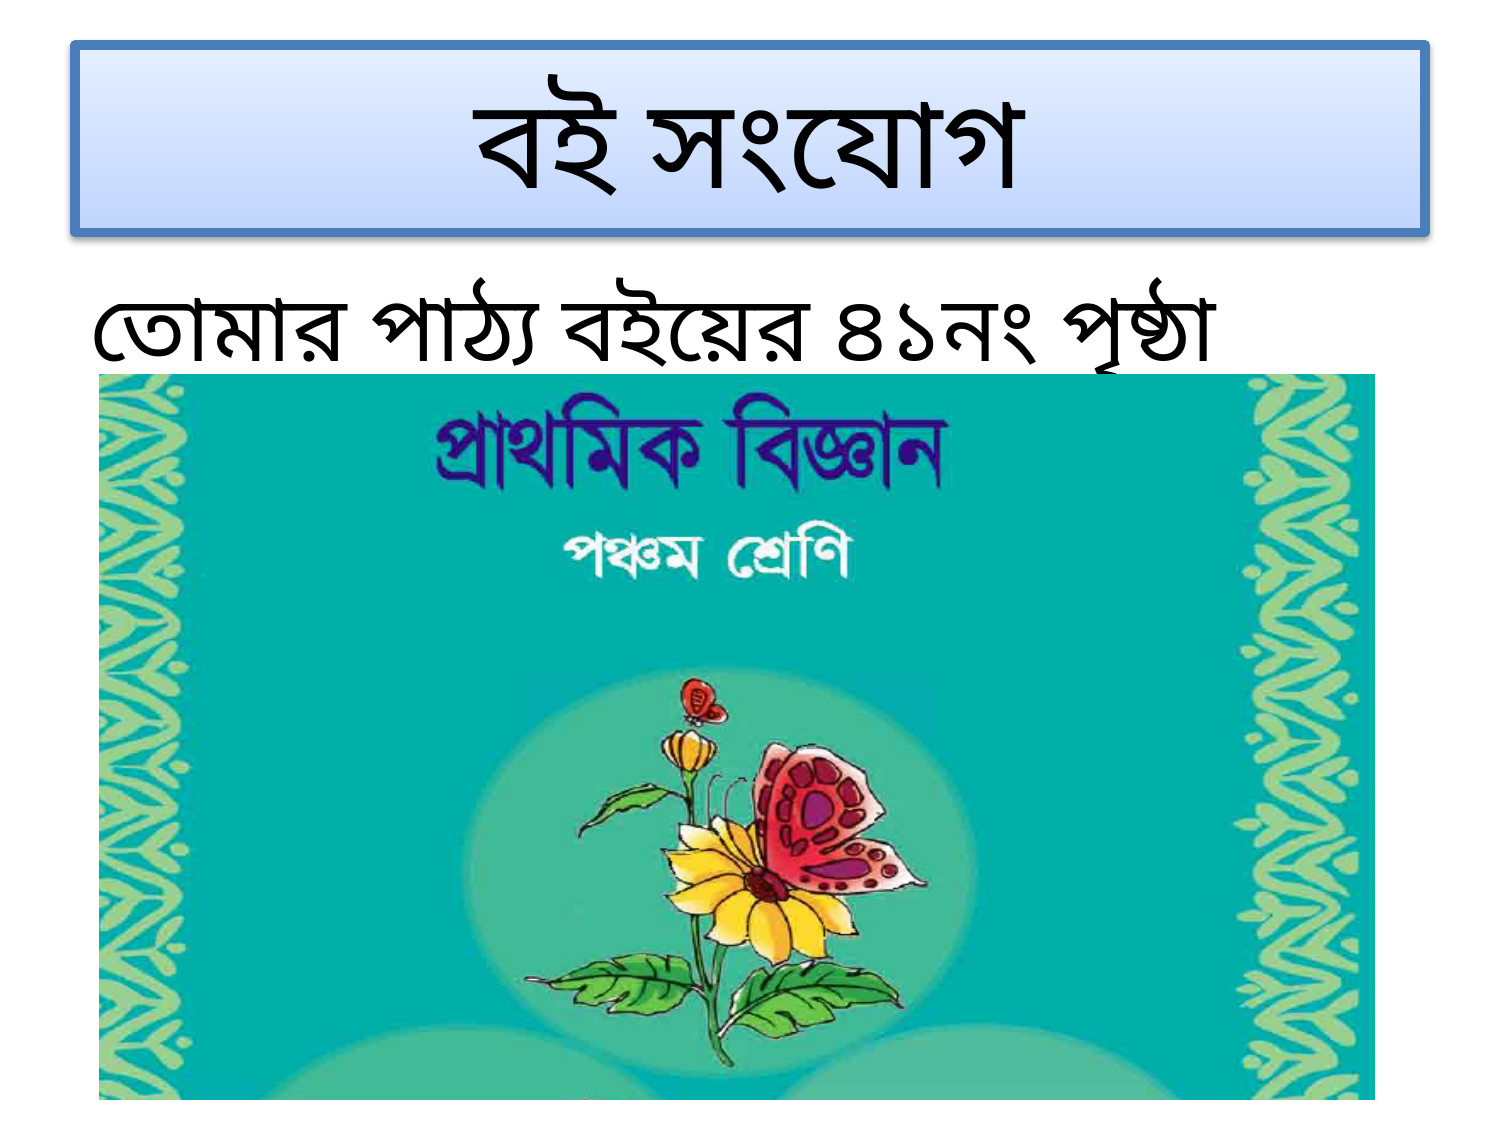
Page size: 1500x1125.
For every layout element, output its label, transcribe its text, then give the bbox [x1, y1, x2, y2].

title বই সংযোগ [74, 44, 1426, 233]
picture [99, 374, 1376, 1101]
list তোমার পাঠ্য বইয়ের ৪১নং পৃষ্ঠা খোল [75, 262, 1425, 1005]
